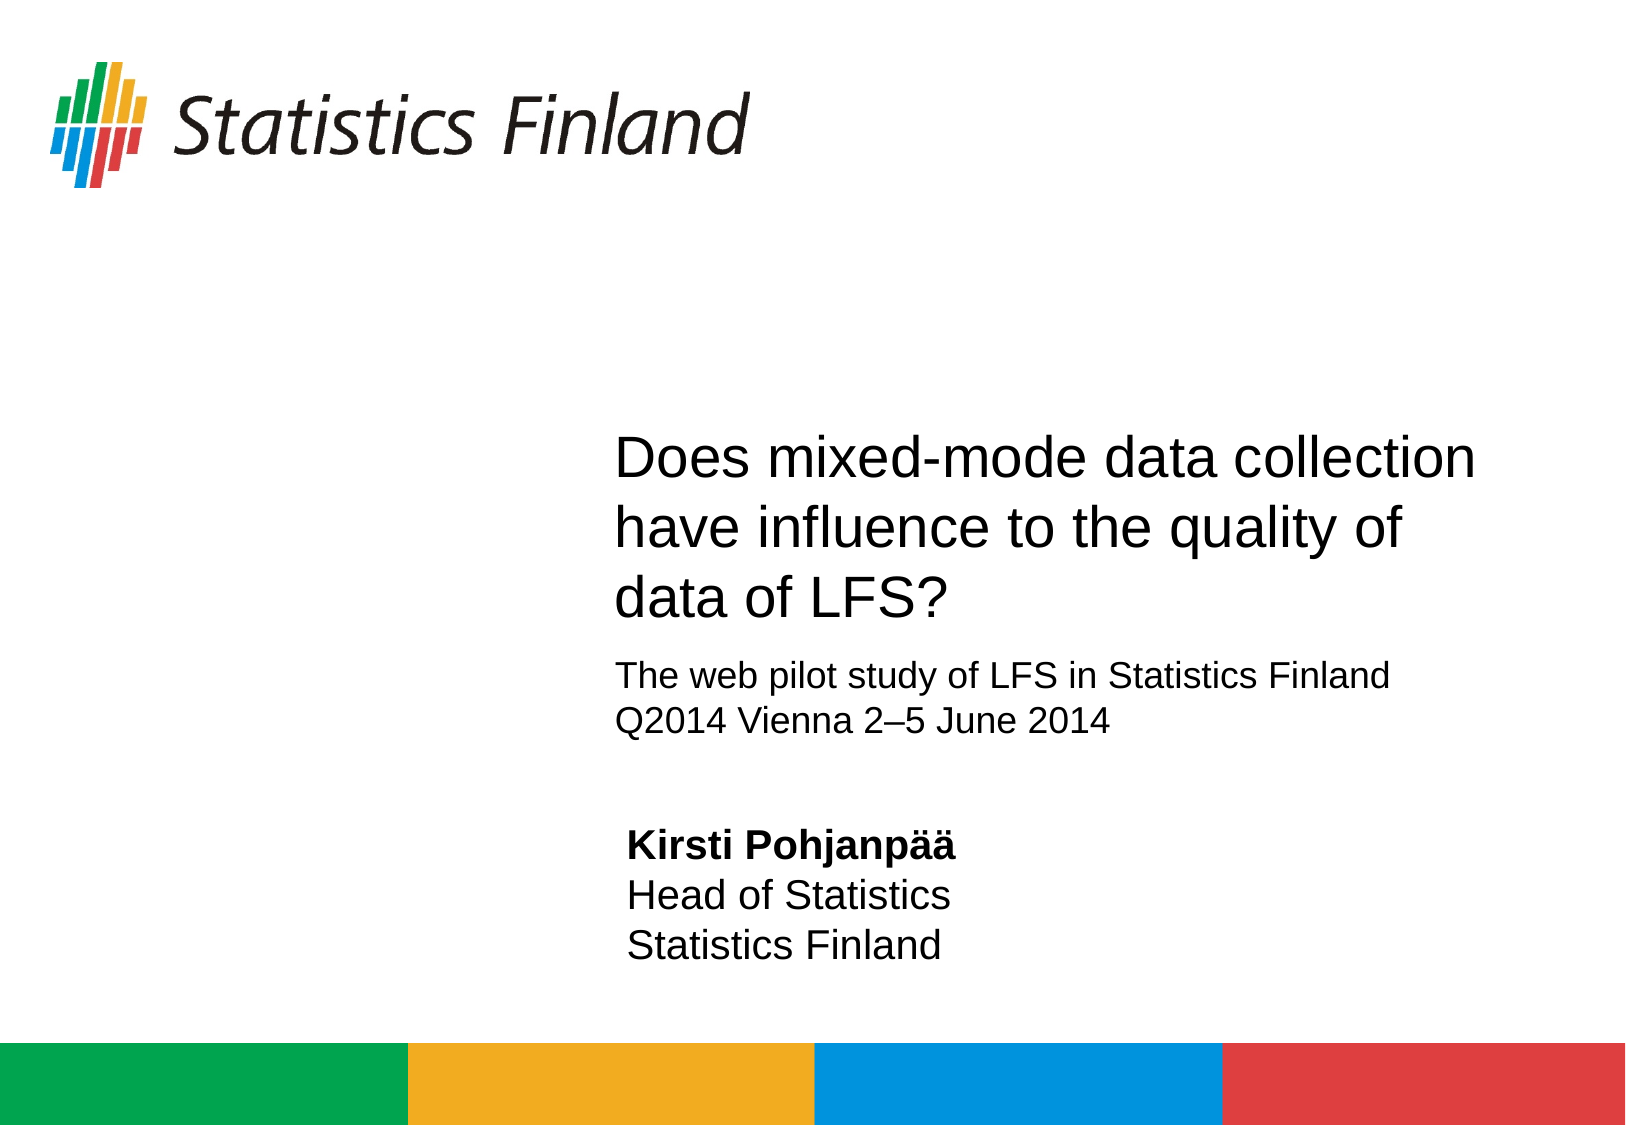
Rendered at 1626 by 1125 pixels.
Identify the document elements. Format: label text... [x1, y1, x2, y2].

title Does mixed-mode data collection have influence to the quality of data of LFS? The web pilot study of LFS in Statistics Finland Q2014 Vienna 2‒5 June 2014 [599, 396, 1498, 764]
subtitle Kirsti Pohjanpää Head of Statistics Statistics Finland [611, 810, 1497, 977]
picture [50, 62, 750, 188]
